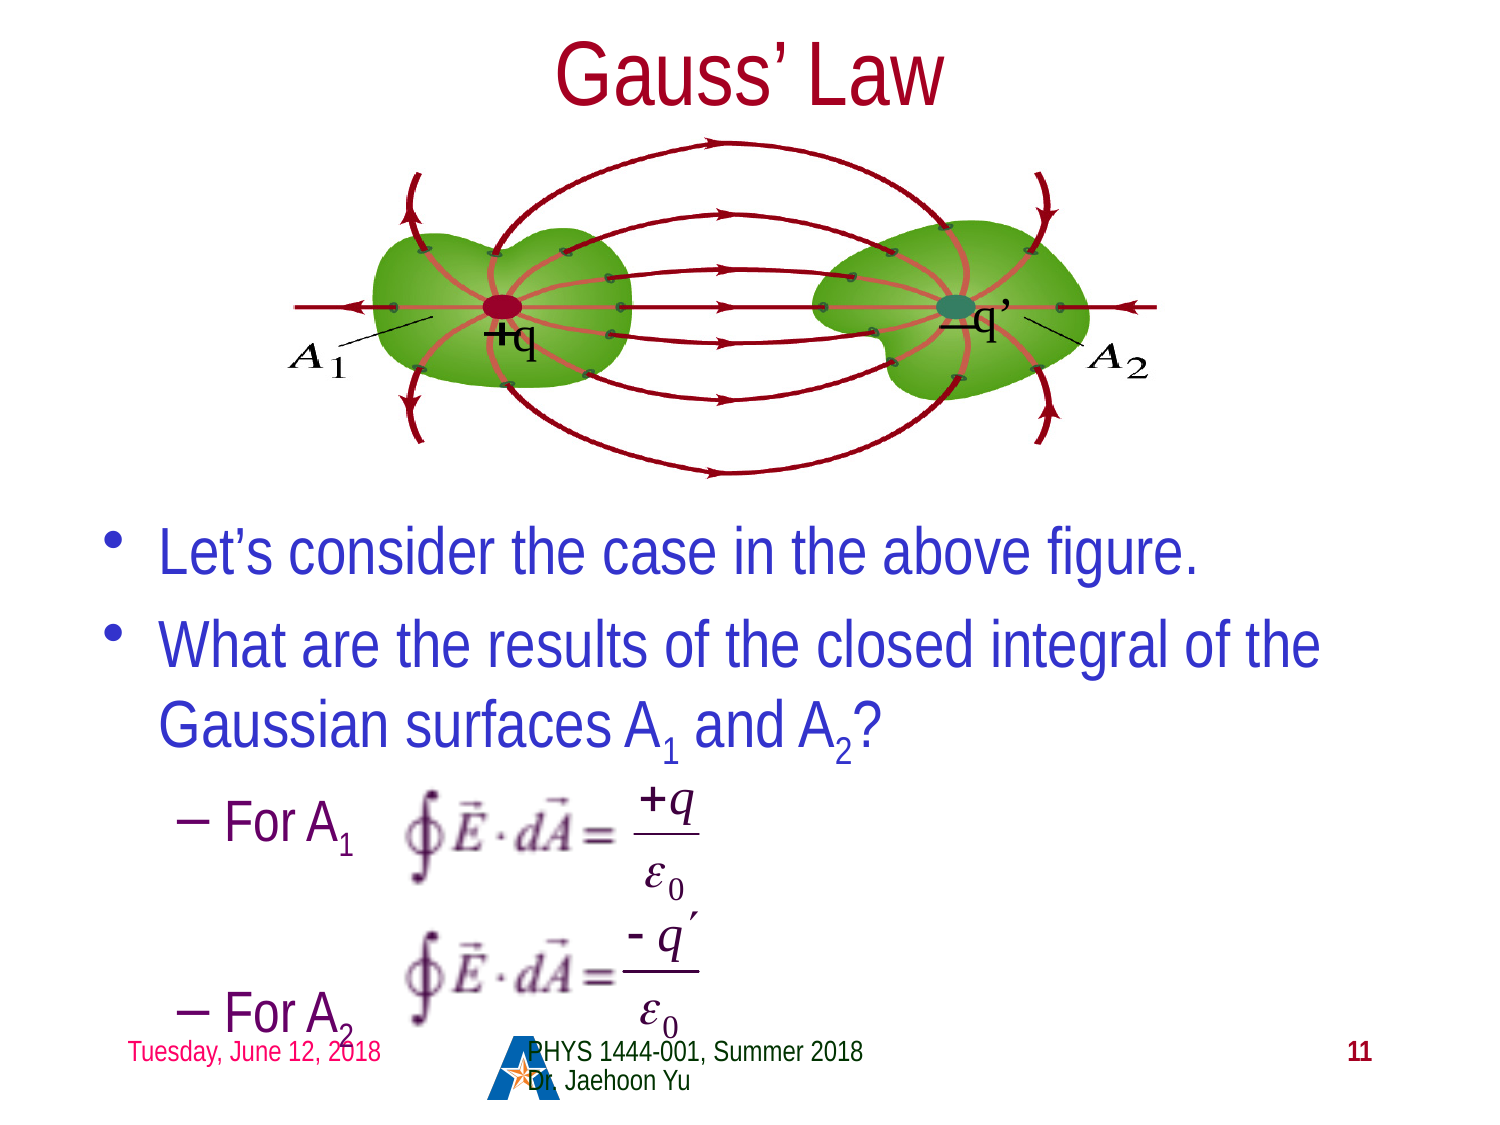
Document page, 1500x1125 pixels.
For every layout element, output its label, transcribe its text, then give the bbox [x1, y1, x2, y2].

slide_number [112, 1038, 426, 1101]
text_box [624, 762, 710, 899]
picture [487, 1038, 512, 1100]
footer PHYS 1444-001, Summer 2018 Dr. Jaehoon Yu [512, 1038, 988, 1101]
slide_number 11 [1074, 1038, 1388, 1101]
list Let’s consider the case in the above figure. What are the results of the closed integral of the Gaussian surfaces A1 and A2? For A1 For A2 [87, 499, 1388, 1038]
picture [262, 87, 1176, 520]
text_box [399, 777, 619, 891]
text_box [613, 899, 713, 1051]
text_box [399, 918, 608, 1032]
title Gauss’ Law [87, 12, 1413, 126]
